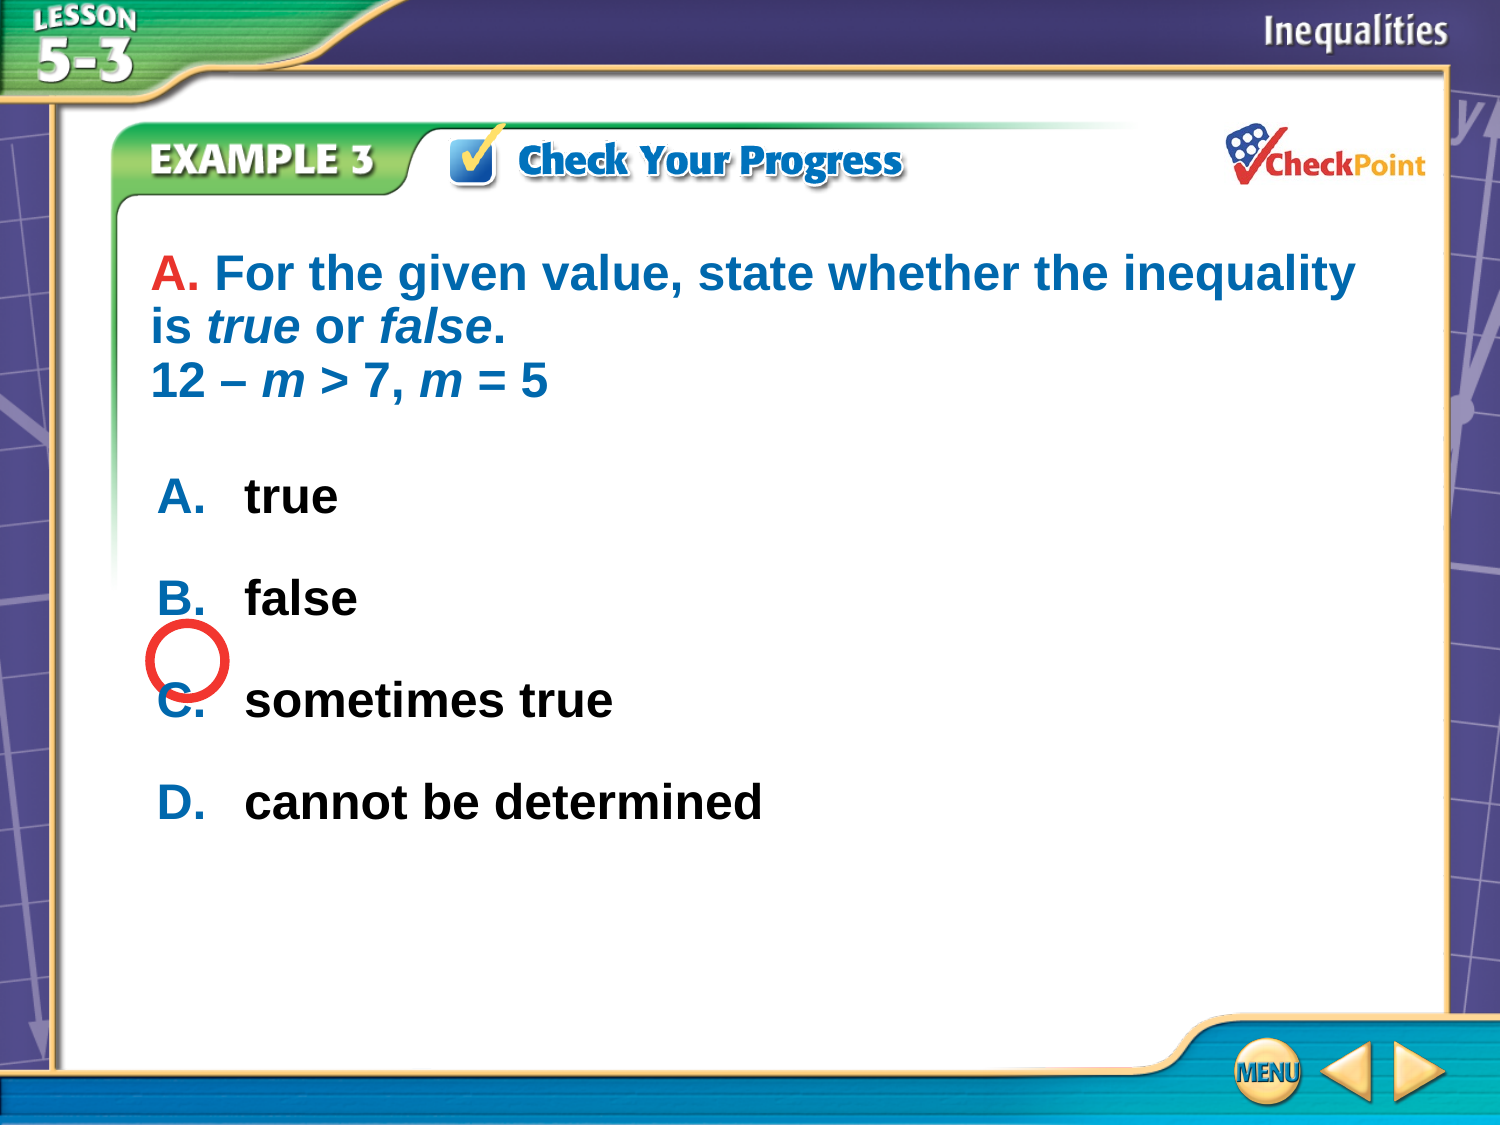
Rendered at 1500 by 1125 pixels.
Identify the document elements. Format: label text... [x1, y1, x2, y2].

text_box A. true B. false C. sometimes true D. cannot be determined [149, 470, 802, 831]
picture [1003, 1024, 1500, 1117]
picture [0, 0, 1500, 1125]
text_box A. For the given value, state whether the inequality is true or false. 12 – m > 7, m = 5 [87, 246, 1390, 409]
